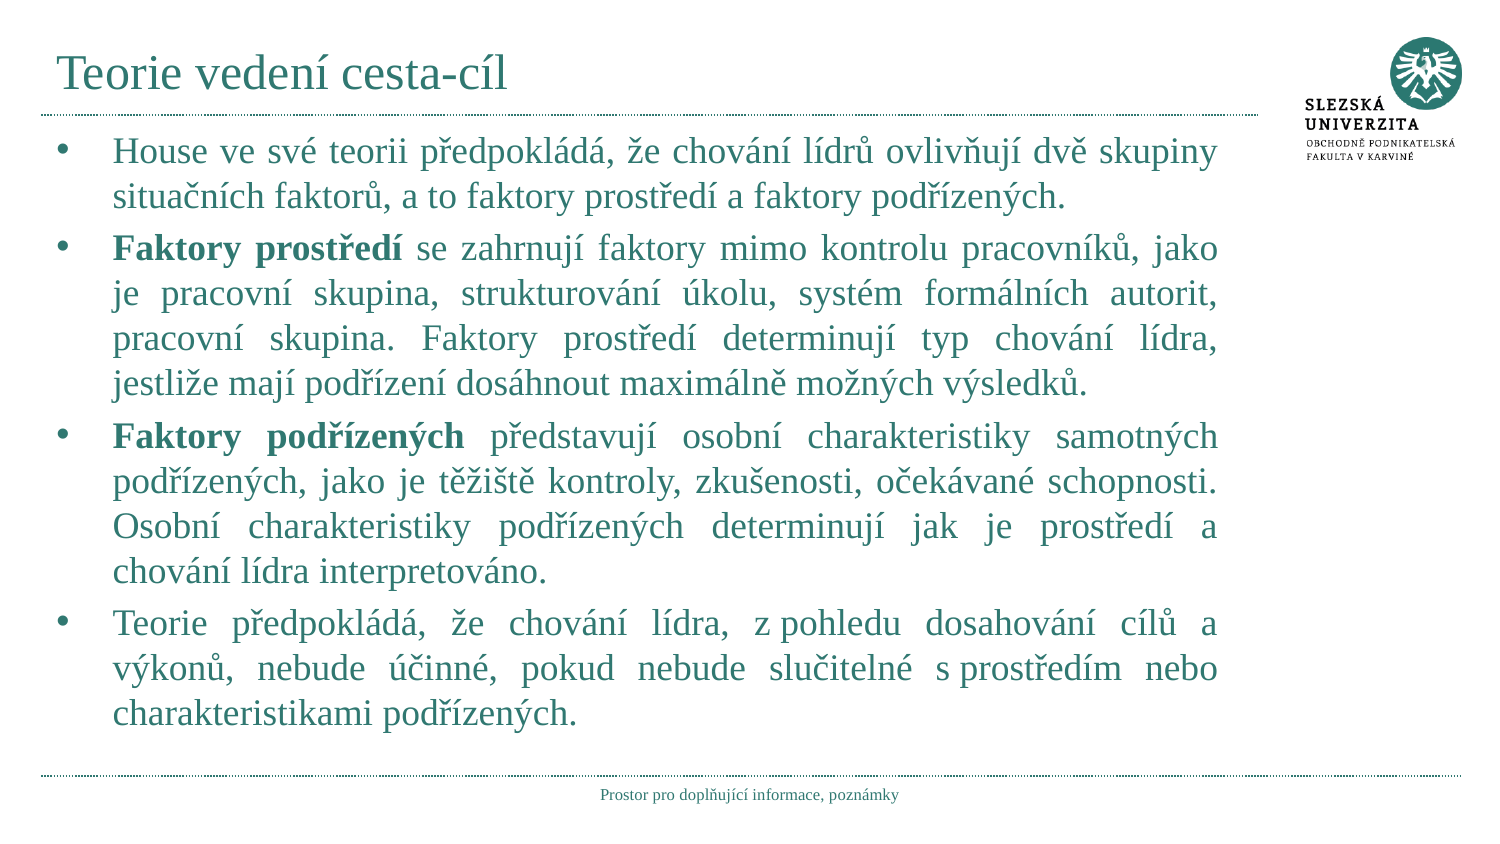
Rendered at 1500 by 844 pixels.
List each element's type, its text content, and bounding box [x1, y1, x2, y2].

text_box House ve své teorii předpokládá, že chování lídrů ovlivňují dvě skupiny situačních faktorů, a to faktory prostředí a faktory podřízených. Faktory prostředí se zahrnují faktory mimo kontrolu pracovníků, jako je pracovní skupina, strukturování úkolu, systém formálních autorit, pracovní skupina. Faktory prostředí determinují typ chování lídra, jestliže mají podřízení dosáhnout maximálně možných výsledků. Faktory podřízených představují osobní charakteristiky samotných podřízených, jako je těžiště kontroly, zkušenosti, očekávané schopnosti. Osobní charakteristiky podřízených determinují jak je prostředí a chování lídra interpretováno. Teorie předpokládá, že chování lídra, z pohledu dosahování cílů a výkonů, nebude účinné, pokud nebude slučitelné s prostředím nebo charakteristikami podřízených. [41, 118, 1235, 627]
title Teorie vedení cesta-cíl [41, 32, 1034, 116]
text_box Prostor pro doplňující informace, poznámky [442, 776, 1058, 811]
picture [1305, 37, 1462, 160]
